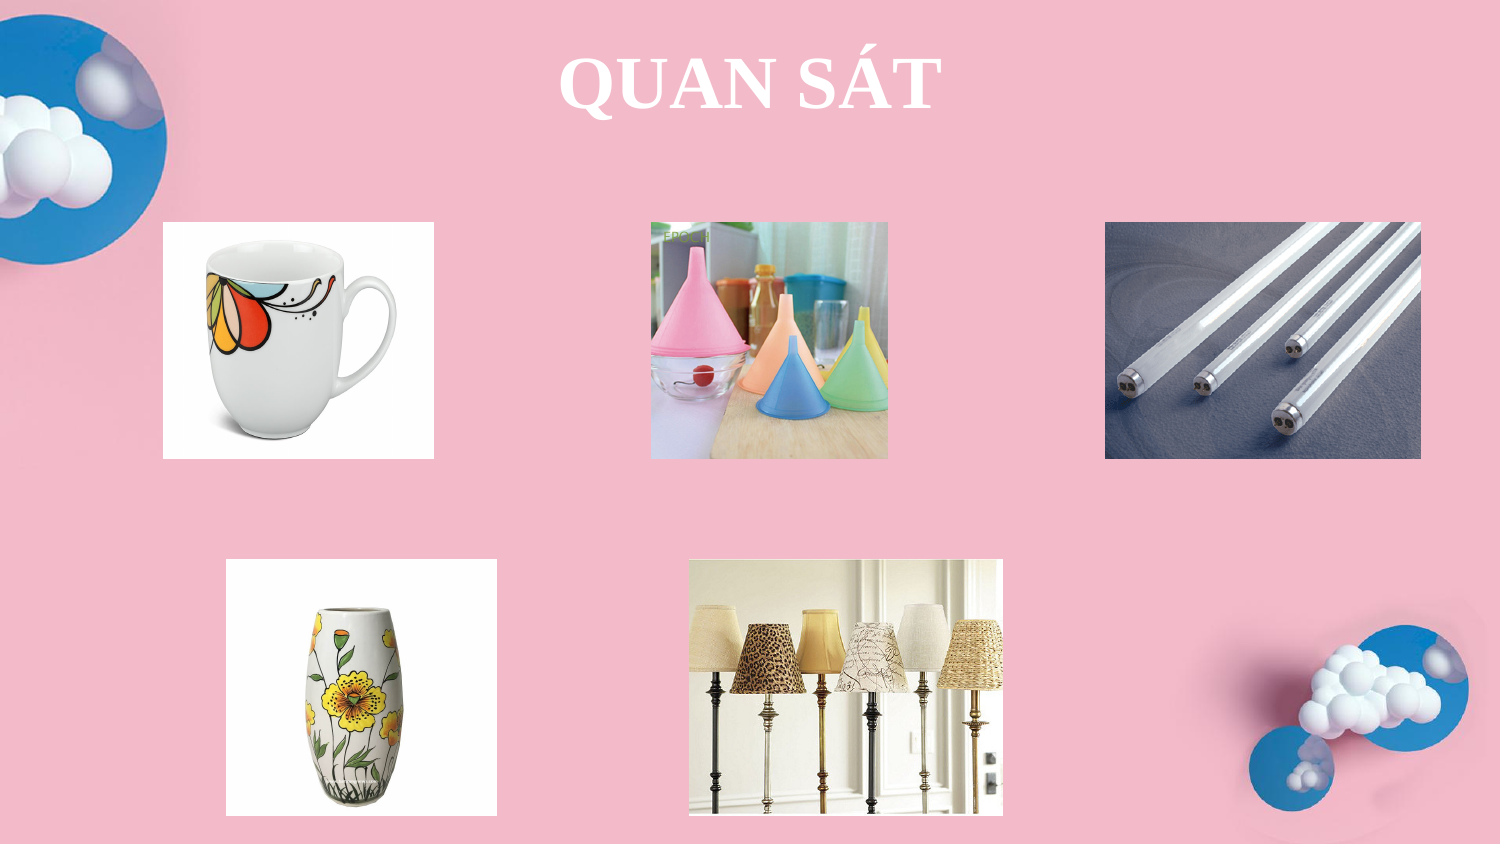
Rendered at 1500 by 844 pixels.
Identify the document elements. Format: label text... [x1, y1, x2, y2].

title QUAN SÁT [124, 31, 1376, 126]
picture [0, 0, 1500, 844]
